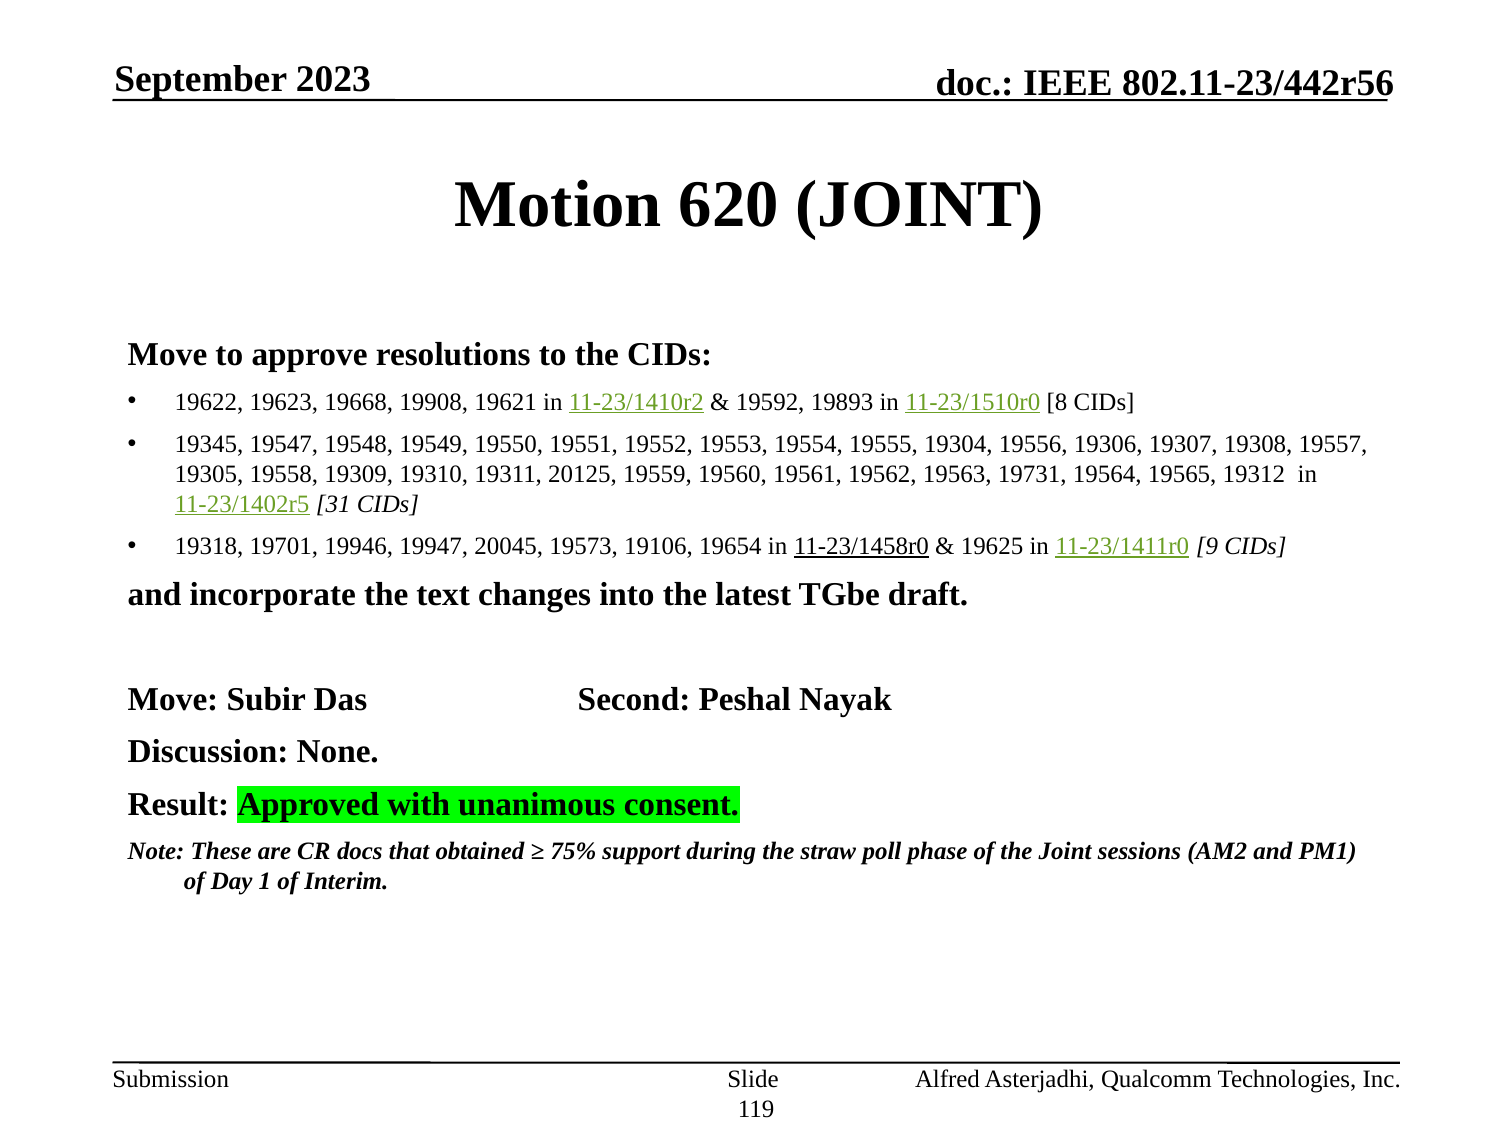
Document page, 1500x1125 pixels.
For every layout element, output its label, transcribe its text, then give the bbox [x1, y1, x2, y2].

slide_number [114, 54, 423, 100]
slide_number Slide 119 [712, 1061, 800, 1123]
footer Alfred Asterjadhi, Qualcomm Technologies, Inc. [878, 1061, 1402, 1093]
title Motion 620 (JOINT) [112, 112, 1388, 288]
list Move to approve resolutions to the CIDs: 19622, 19623, 19668, 19908, 19621 in 11-23/1410r2 & 19592, 19893 in 11-23/1510r0 [8 CIDs] 19345, 19547, 19548, 19549, 19550, 19551, 19552, 19553, 19554, 19555, 19304, 19556, 19306, 19307, 19308, 19557, 19305, 19558, 19309, 19310, 19311, 20125, 19559, 19560, 19561, 19562, 19563, 19731, 19564, 19565, 19312 in 11-23/1402r5 [31 CIDs] 19318, 19701, 19946, 19947, 20045, 19573, 19106, 19654 in 11-23/1458r0 & 19625 in 11-23/1411r0 [9 CIDs] and incorporate the text changes into the latest TGbe draft. Move: Subir Das Second: Peshal Nayak Discussion: None. Result: Approved with unanimous consent. Note: These are CR docs that obtained ≥ 75% support during the straw poll phase of the Joint sessions (AM2 and PM1) of Day 1 of Interim. [112, 324, 1388, 1063]
